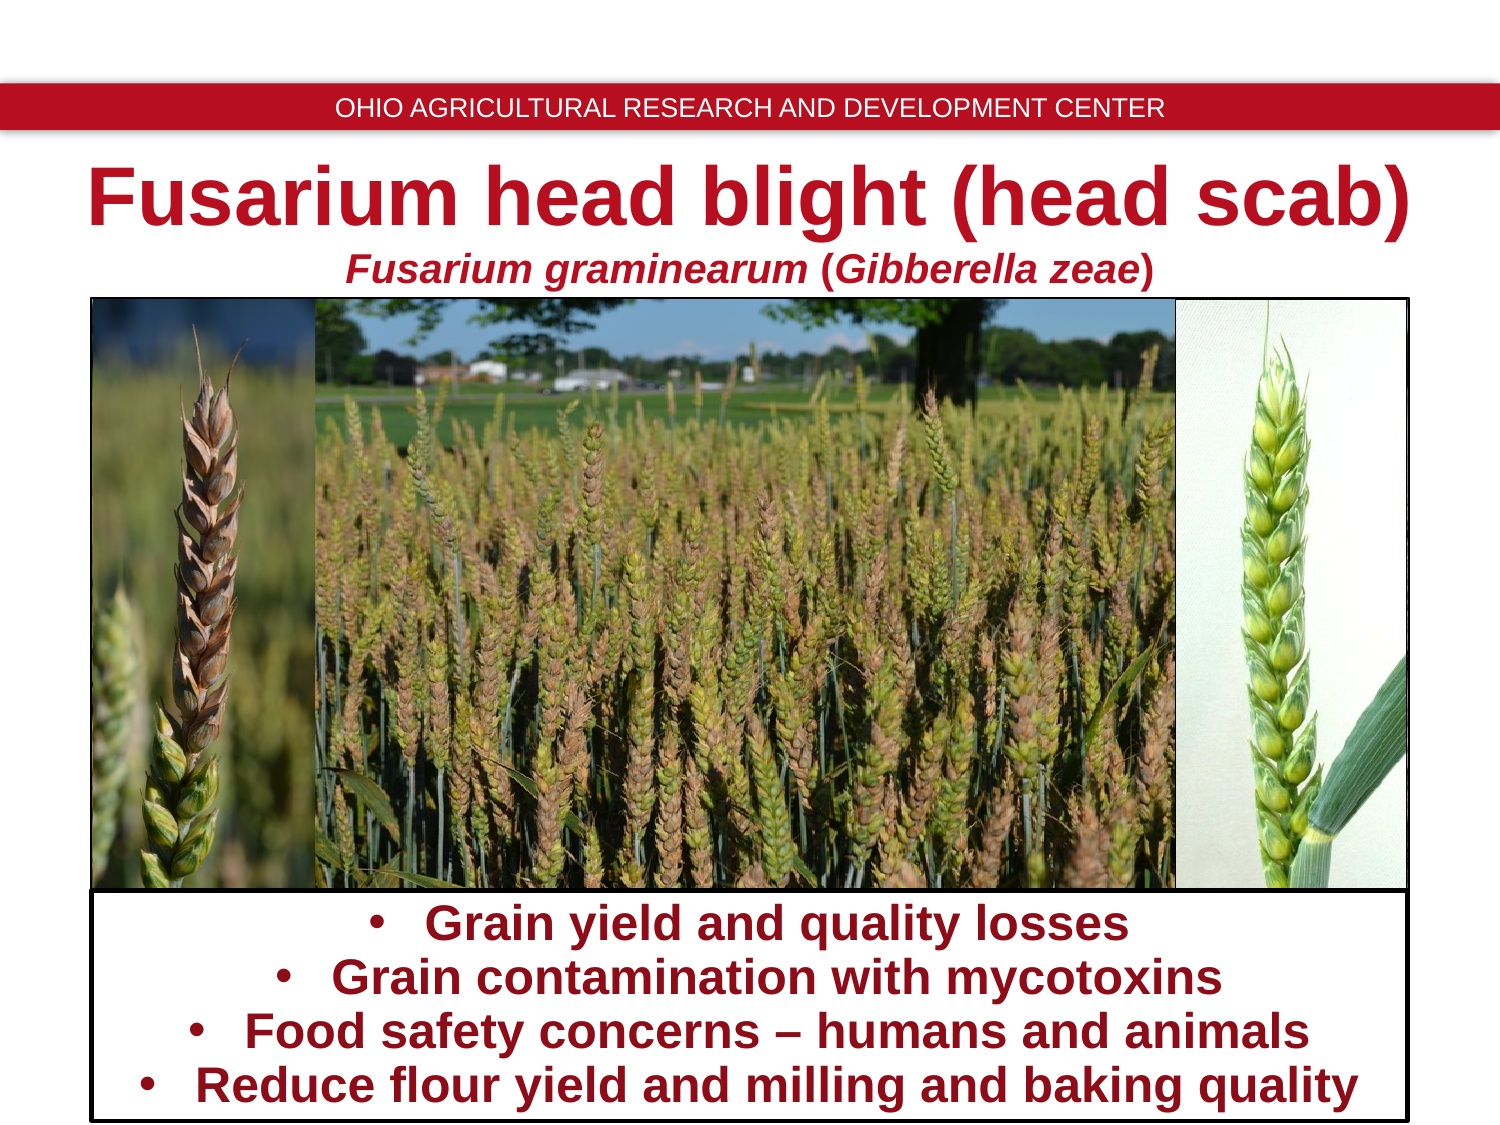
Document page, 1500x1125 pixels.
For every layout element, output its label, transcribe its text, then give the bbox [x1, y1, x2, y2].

picture [91, 298, 1408, 970]
text_box Grain yield and quality losses Grain contamination with mycotoxins Food safety concerns – humans and animals Reduce flour yield and milling and baking quality [91, 977, 1408, 1121]
text_box Fusarium head blight (head scab) [24, 134, 1475, 250]
text_box Fusarium graminearum (Gibberella zeae) [31, 234, 1469, 299]
